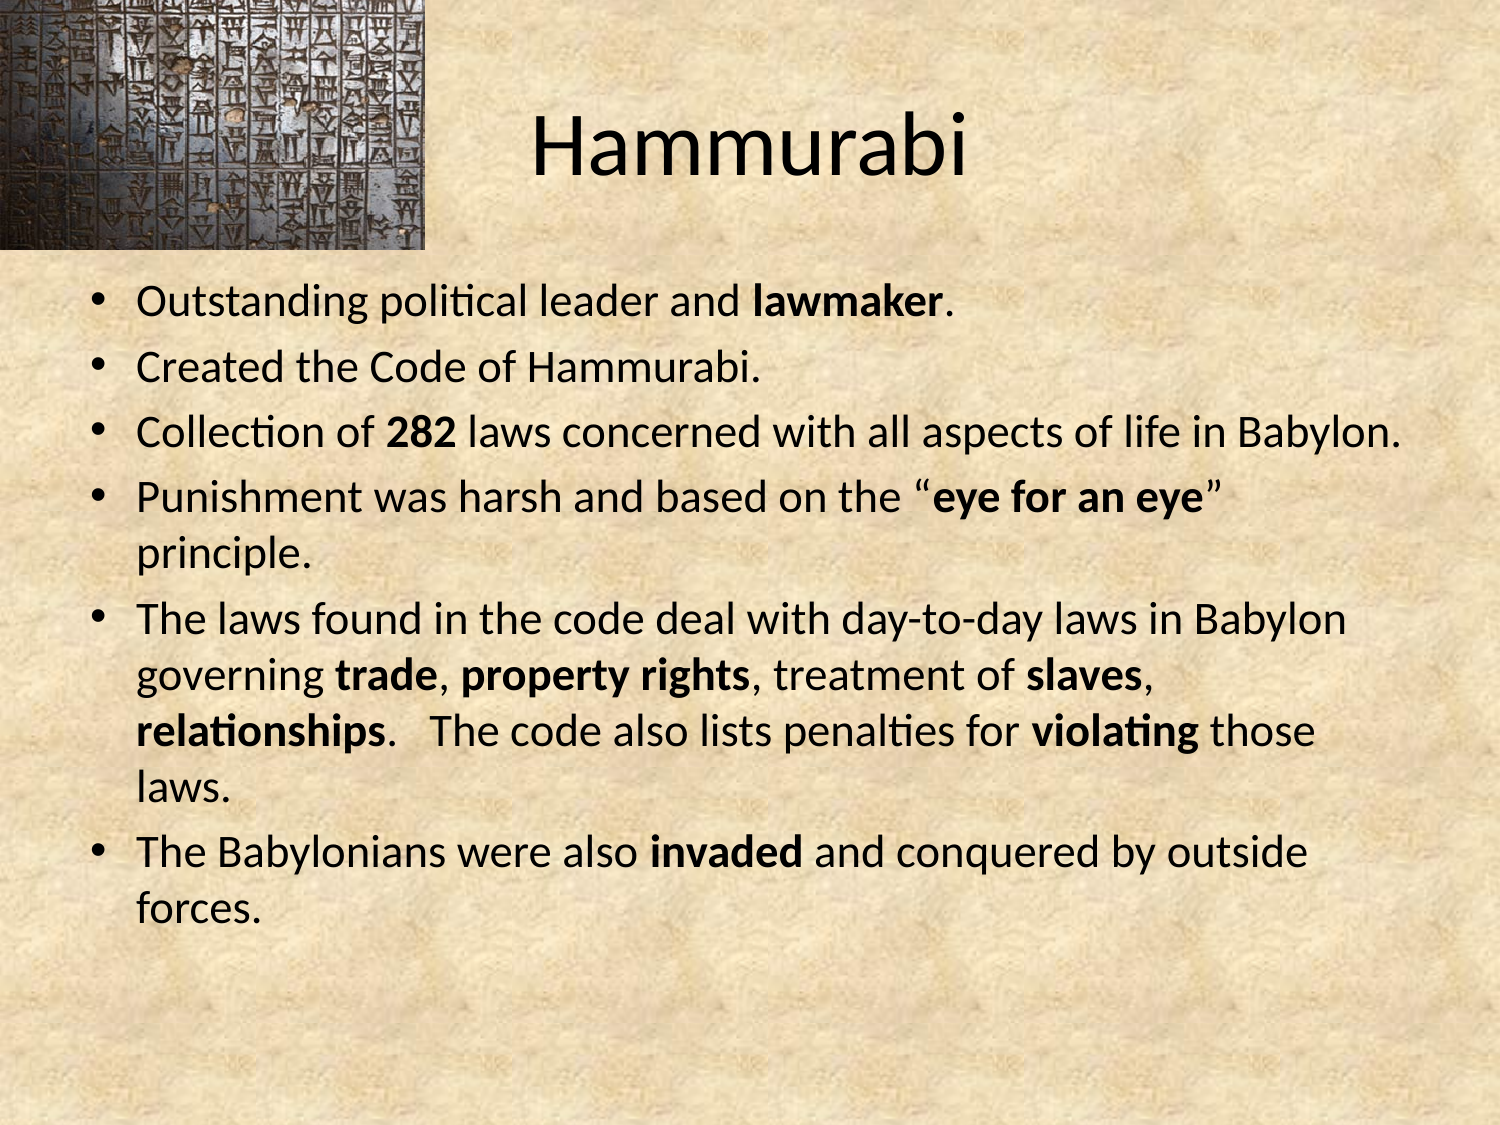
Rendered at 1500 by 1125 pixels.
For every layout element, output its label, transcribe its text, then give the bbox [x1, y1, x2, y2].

title Hammurabi [429, 44, 1426, 233]
picture [0, 0, 1500, 1125]
list Outstanding political leader and lawmaker. Created the Code of Hammurabi. Collection of 282 laws concerned with all aspects of life in Babylon. Punishment was harsh and based on the “eye for an eye” principle. The laws found in the code deal with day-to-day laws in Babylon governing trade, property rights, treatment of slaves, relationships. The code also lists penalties for violating those laws. The Babylonians were also invaded and conquered by outside forces. [74, 262, 1426, 1006]
